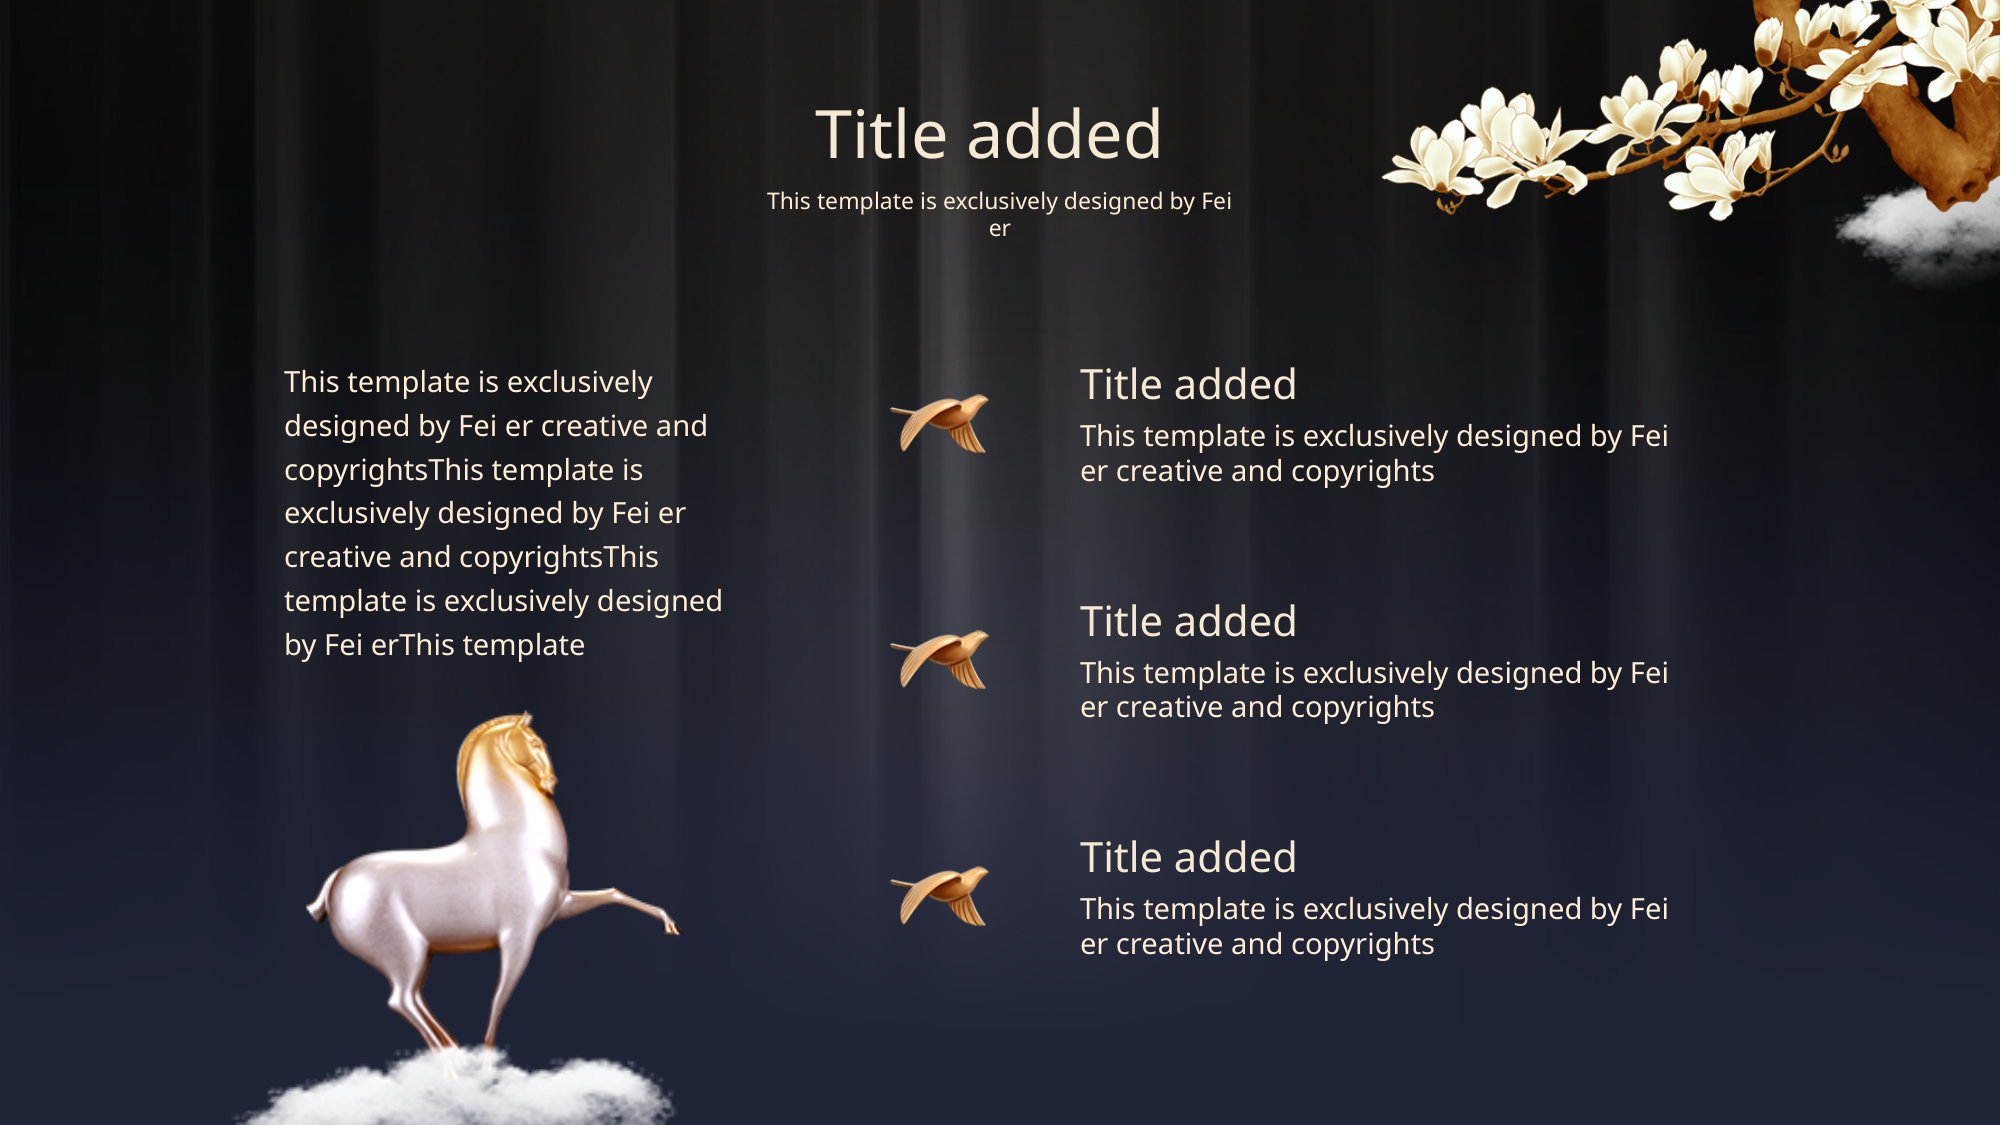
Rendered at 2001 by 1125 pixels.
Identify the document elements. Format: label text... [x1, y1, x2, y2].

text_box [1065, 350, 1692, 496]
text_box Title added [780, 84, 1200, 132]
text_box This template is exclusively designed by Fei er creative and copyrightsThis template is exclusively designed by Fei er creative and copyrightsThis template is exclusively designed by Fei erThis template [269, 347, 746, 669]
picture [0, 0, 2000, 1125]
text_box Title added [780, 133, 1200, 179]
text_box This template is exclusively designed by Fei er [748, 179, 1251, 249]
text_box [1065, 587, 1692, 733]
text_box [1065, 823, 1692, 969]
